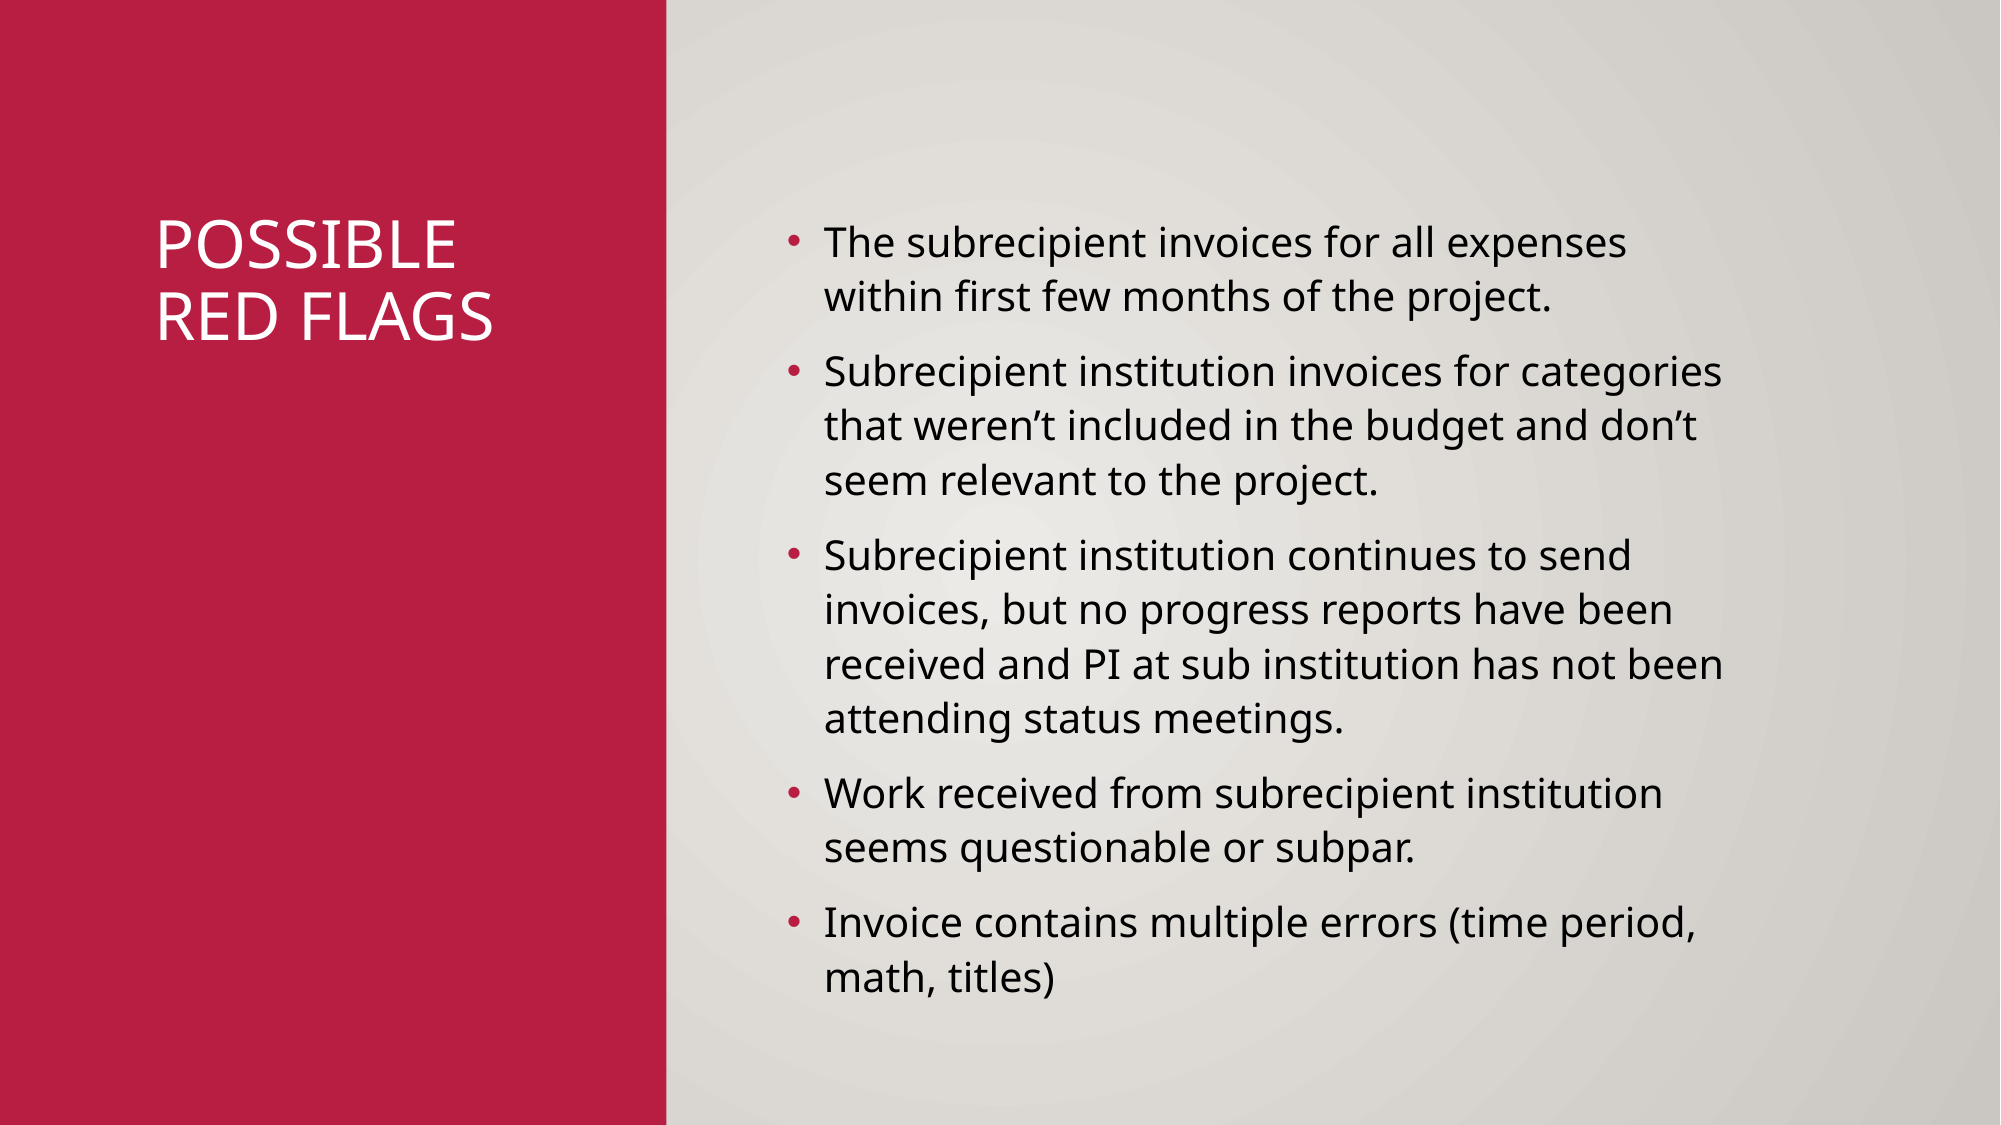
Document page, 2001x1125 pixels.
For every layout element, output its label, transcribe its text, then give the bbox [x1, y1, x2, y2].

text_box [0, 0, 668, 1125]
text_box [668, 0, 2000, 1125]
title Possible Red flags [139, 203, 587, 956]
list The subrecipient invoices for all expenses within first few months of the project. Subrecipient institution invoices for categories that weren’t included in the budget and don’t seem relevant to the project. Subrecipient institution continues to send invoices, but no progress reports have been received and PI at sub institution has not been attending status meetings. Work received from subrecipient institution seems questionable or subpar. Invoice contains multiple errors (time period, math, titles) [771, 203, 1762, 1010]
